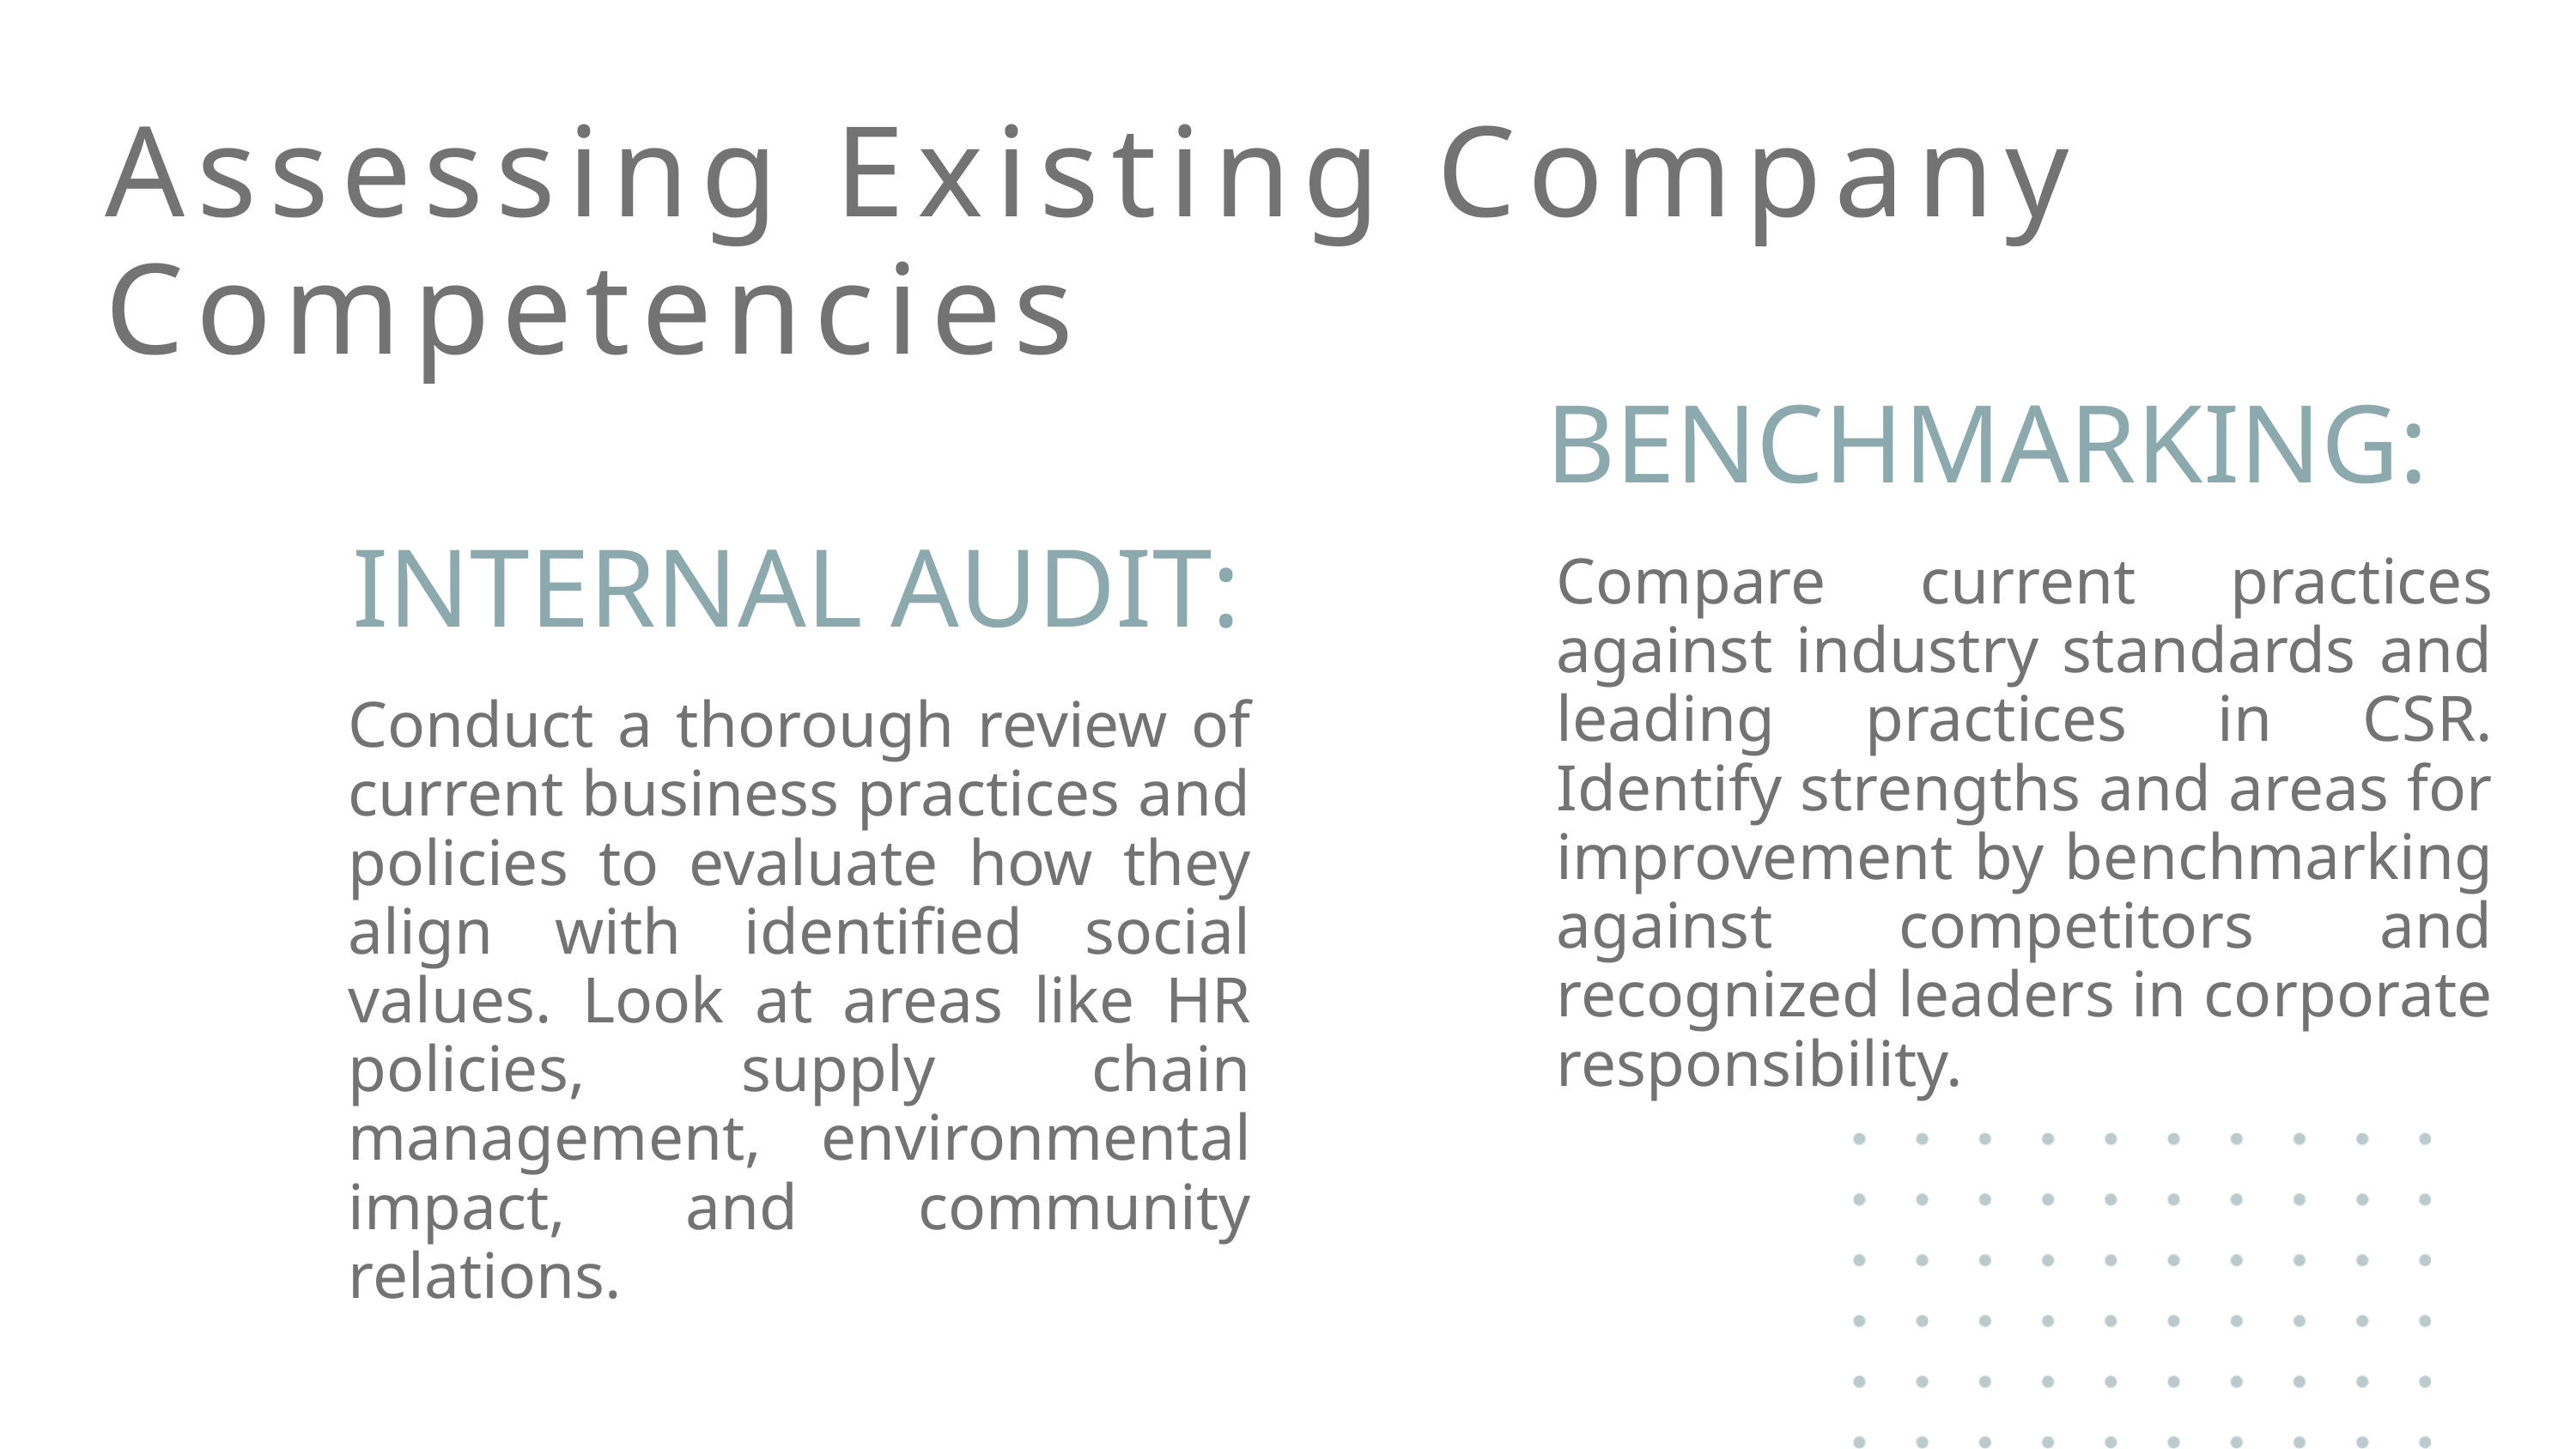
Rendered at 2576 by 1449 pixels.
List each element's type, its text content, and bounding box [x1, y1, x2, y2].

text_box Assessing Existing Company Competencies [105, 103, 2432, 379]
text_box Conduct a thorough review of current business practices and policies to evaluate how they align with identified social values. Look at areas like HR policies, supply chain management, environmental impact, and community relations. [348, 691, 1252, 1311]
text_box BENCHMARKING: [1546, 386, 2494, 506]
text_box [1853, 1132, 2432, 1449]
text_box INTERNAL AUDIT: [348, 530, 1246, 649]
text_box Compare current practices against industry standards and leading practices in CSR. Identify strengths and areas for improvement by benchmarking against competitors and recognized leaders in corporate responsibility. [1556, 547, 2494, 1099]
